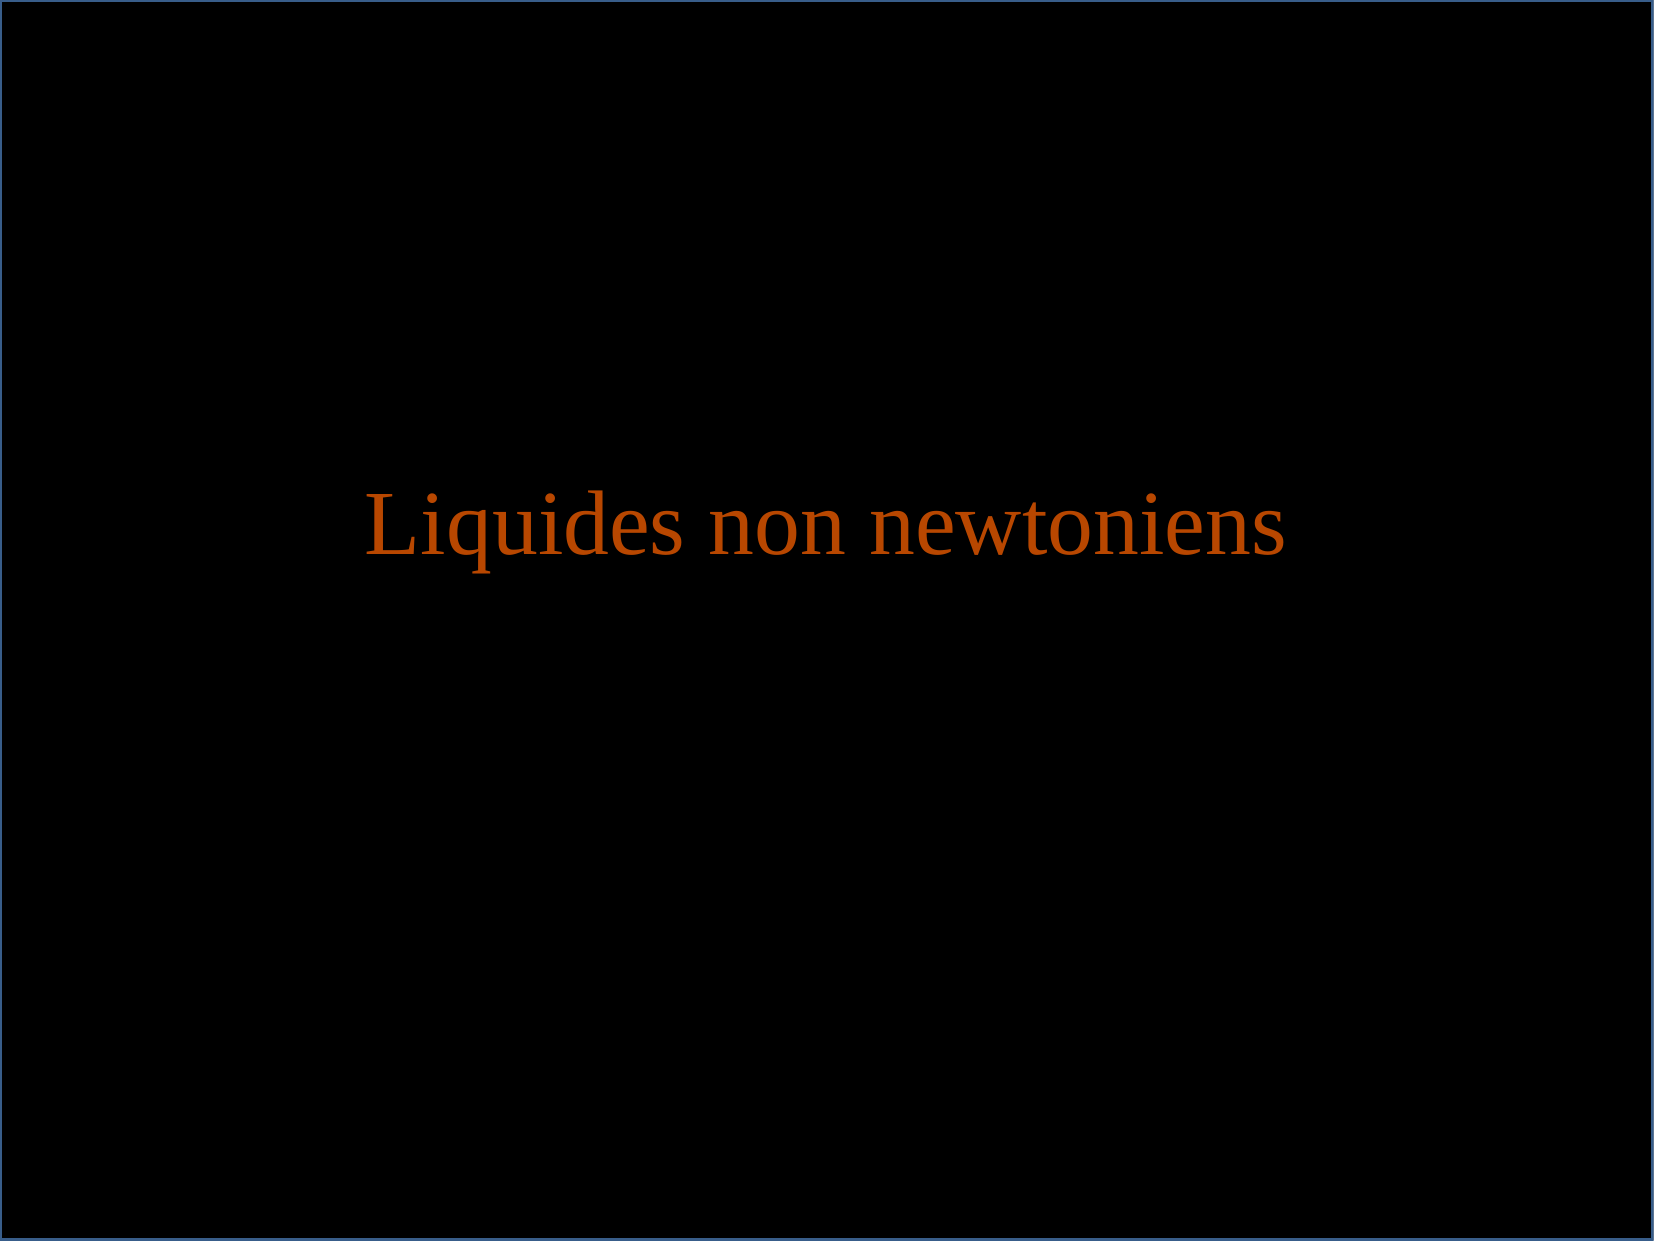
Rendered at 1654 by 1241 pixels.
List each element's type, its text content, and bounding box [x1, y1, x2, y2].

title Liquides non newtoniens [123, 385, 1530, 651]
